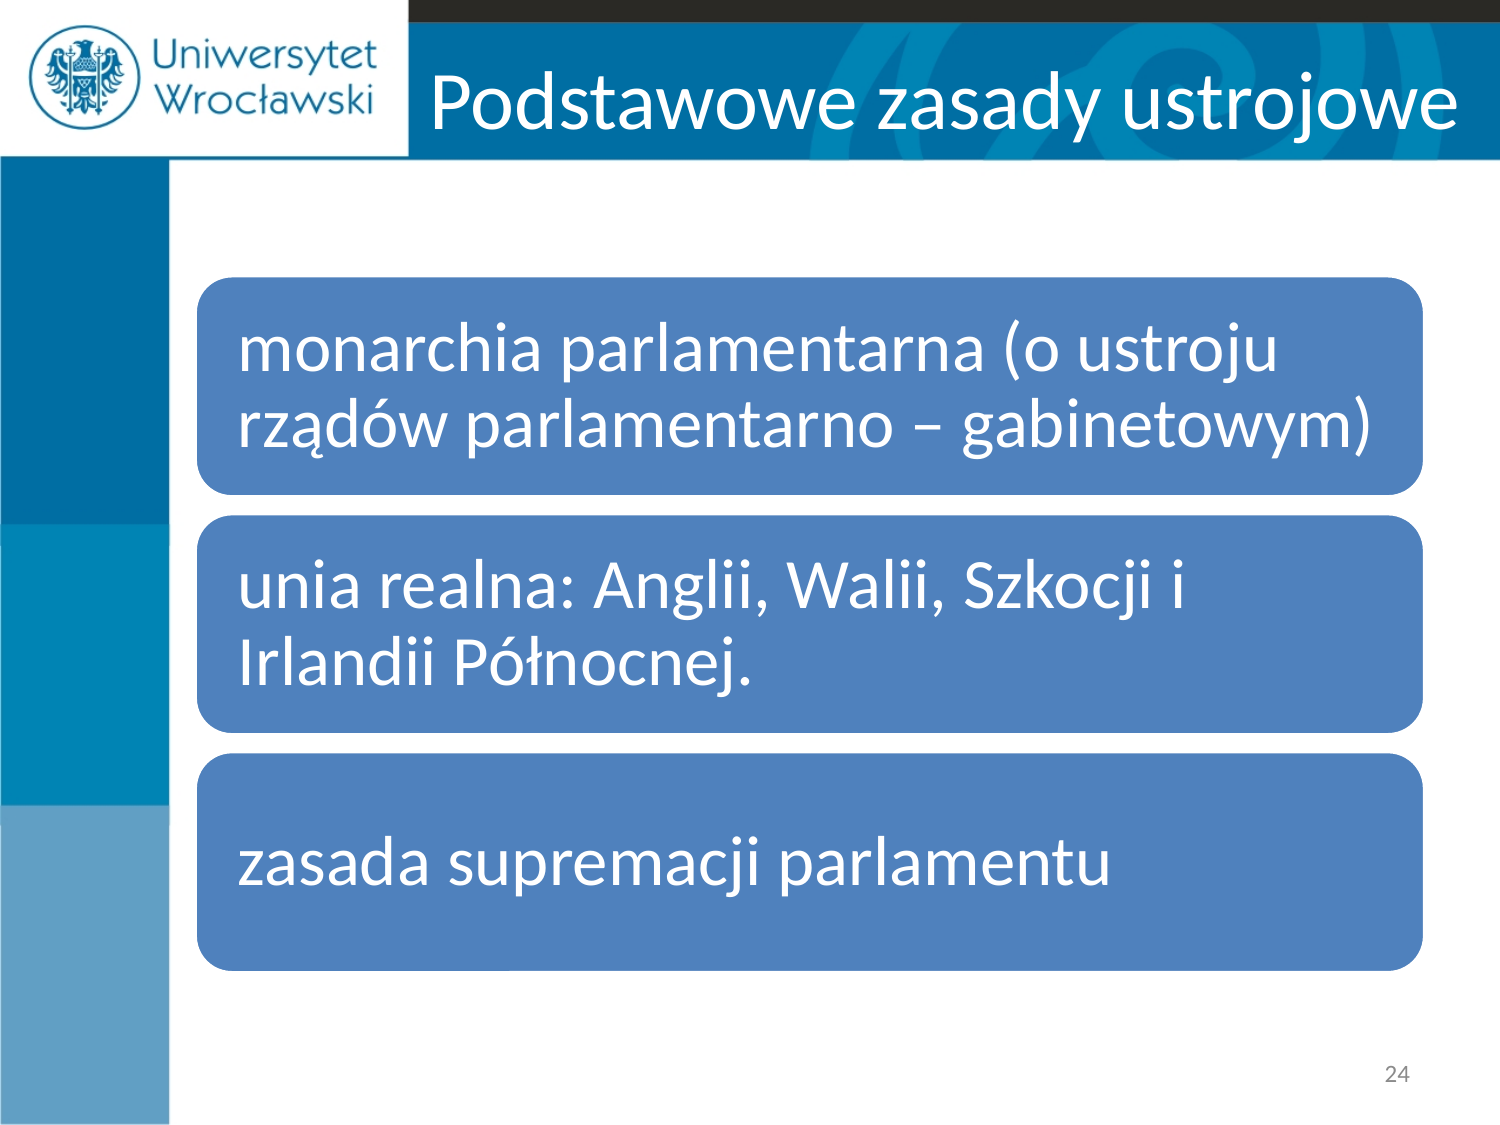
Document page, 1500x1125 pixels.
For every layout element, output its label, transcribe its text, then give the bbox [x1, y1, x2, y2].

title Podstawowe zasady ustrojowe [407, 30, 1483, 161]
picture [0, 0, 1500, 1125]
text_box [194, 243, 1426, 1006]
slide_number 24 [1074, 1042, 1425, 1103]
